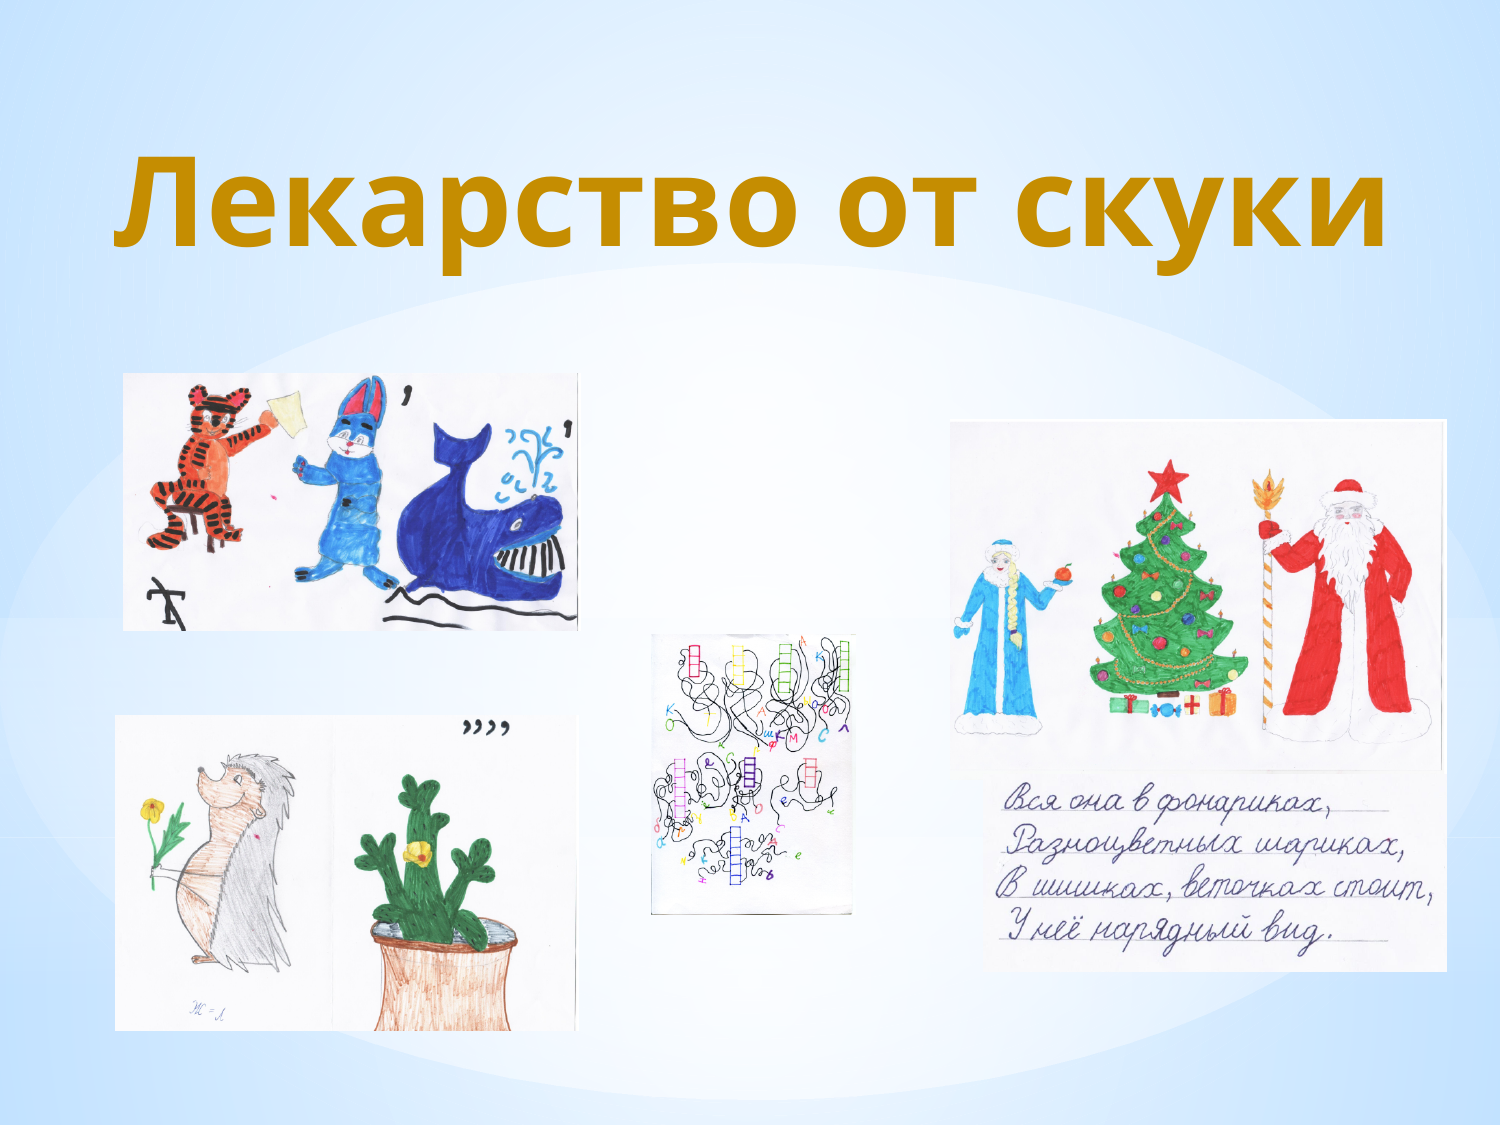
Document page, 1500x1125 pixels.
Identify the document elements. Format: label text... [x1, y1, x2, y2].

picture [123, 373, 581, 631]
picture [651, 634, 856, 916]
picture [115, 715, 579, 1031]
text_box Лекарство от скуки [98, 113, 1409, 279]
picture [950, 419, 1447, 973]
